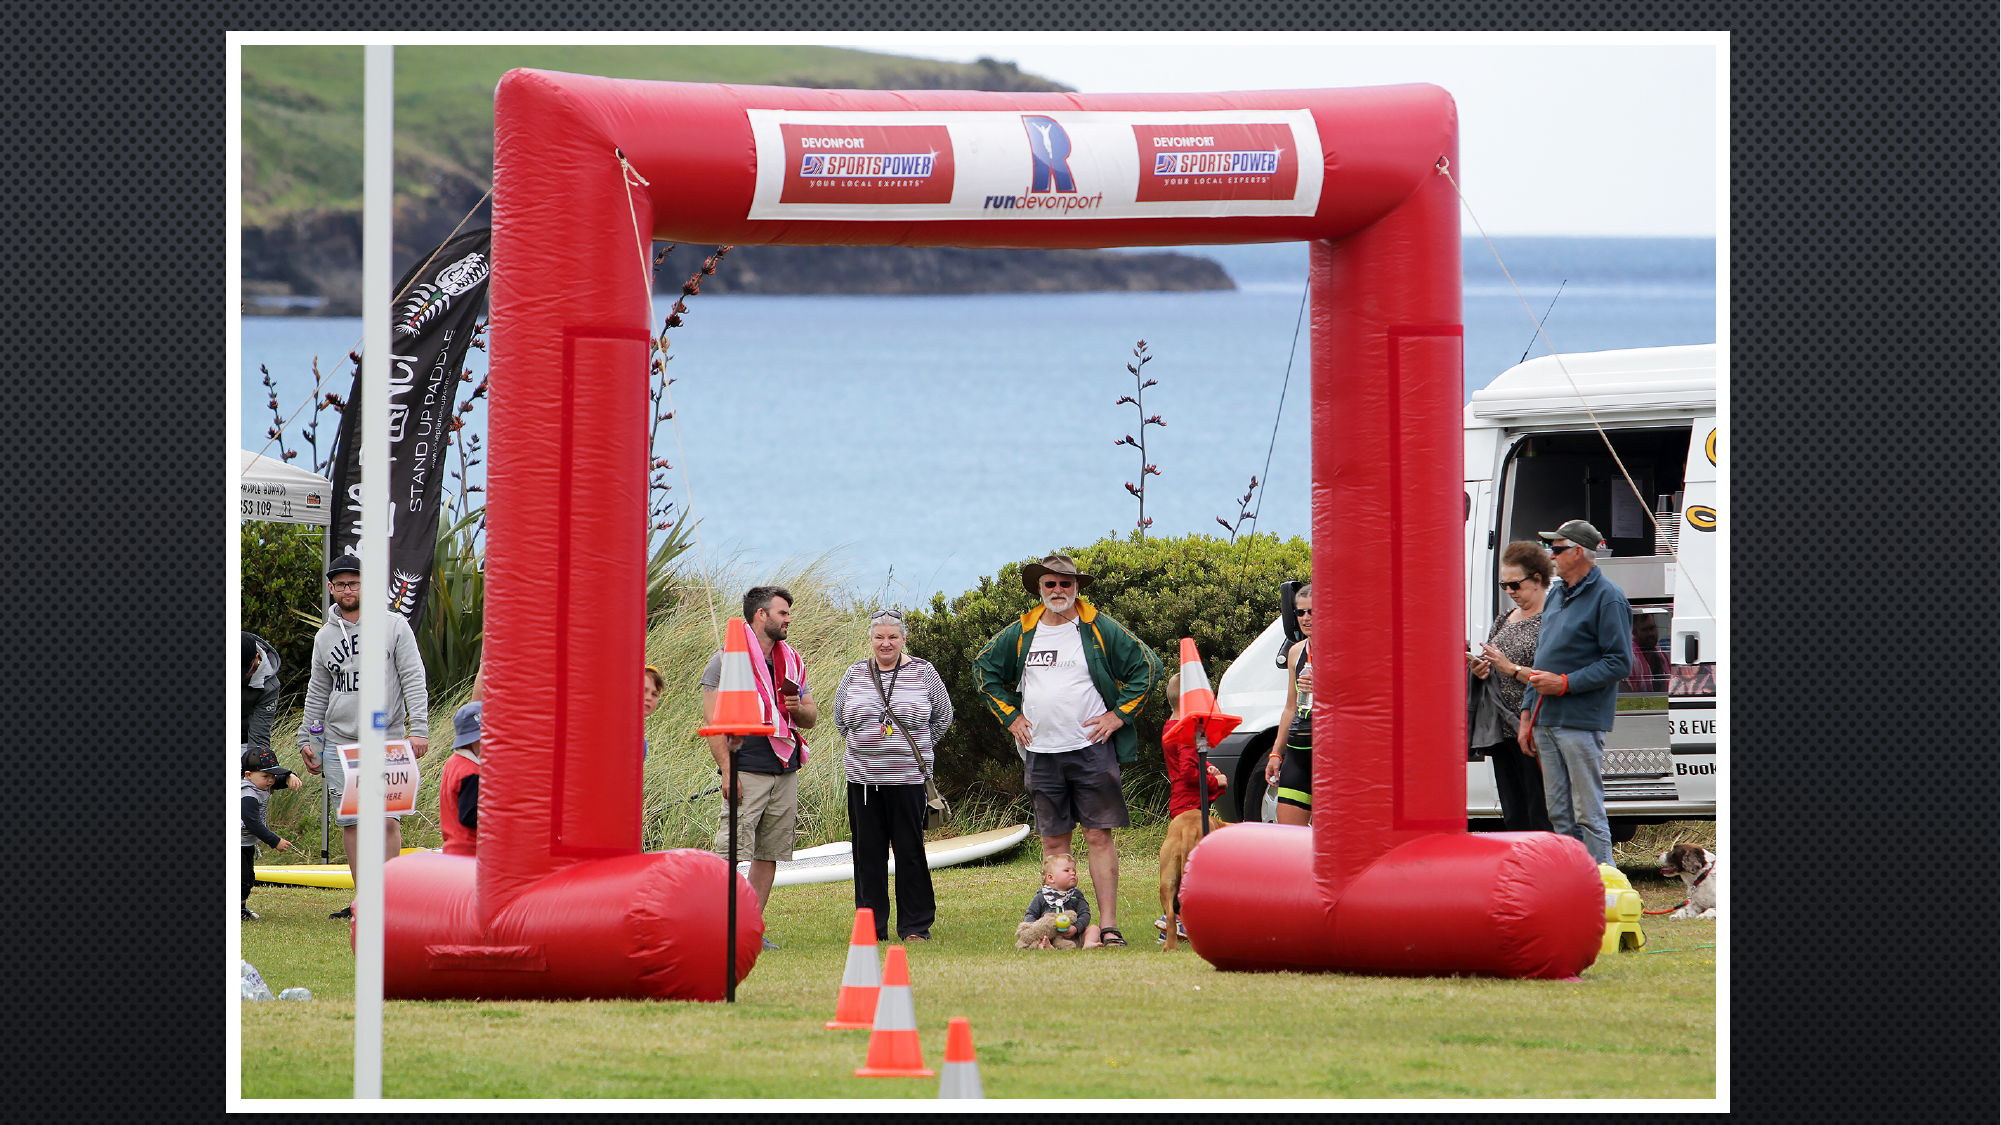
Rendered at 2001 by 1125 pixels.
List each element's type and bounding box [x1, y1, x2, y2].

list [240, 44, 1716, 1099]
